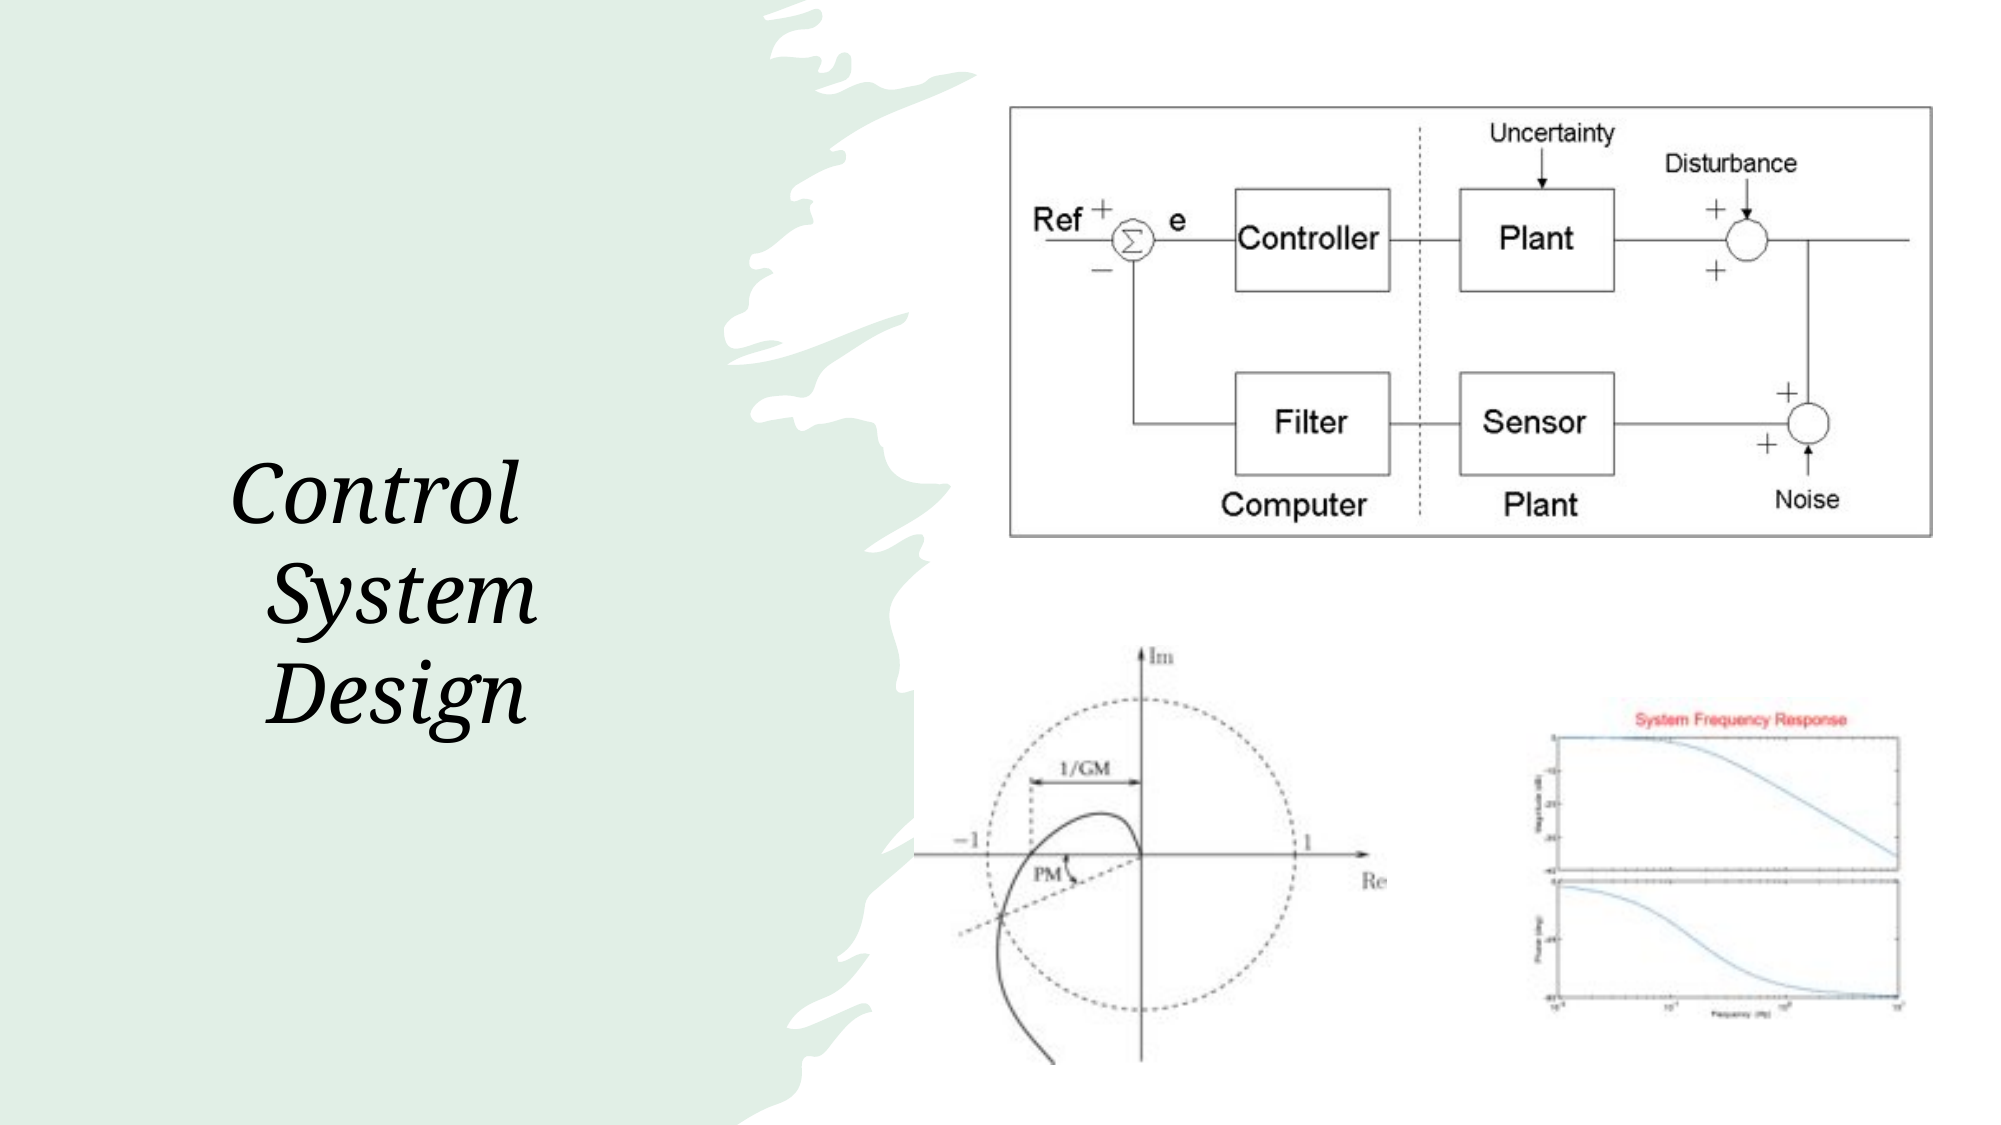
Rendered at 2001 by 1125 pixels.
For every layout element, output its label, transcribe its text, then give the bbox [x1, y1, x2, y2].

text_box [0, 0, 980, 1125]
text_box [725, 0, 2000, 1125]
picture [1008, 105, 1933, 538]
picture [1490, 697, 1942, 1036]
picture [914, 645, 1387, 1065]
list Control System Design [139, 352, 778, 936]
